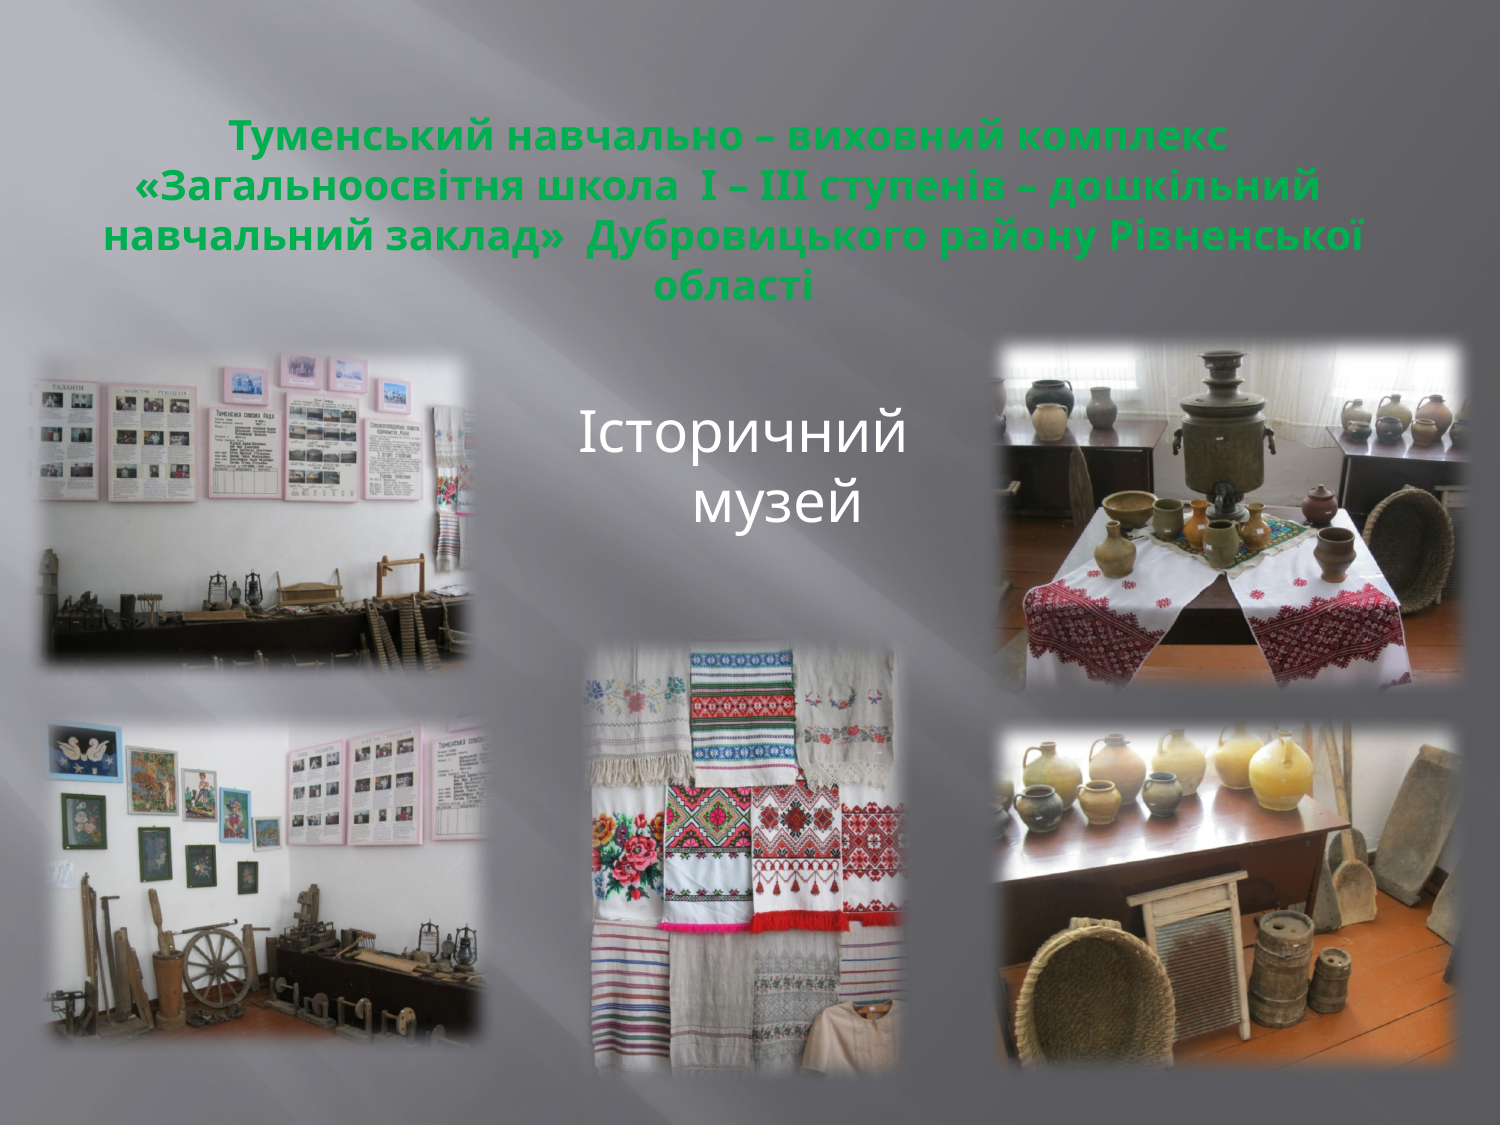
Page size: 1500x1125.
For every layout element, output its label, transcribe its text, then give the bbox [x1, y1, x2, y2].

picture [984, 714, 1469, 1079]
picture [34, 708, 497, 1055]
picture [573, 632, 915, 1087]
title Туменський навчально – виховний комплекс «Загальноосвітня школа І – ІІІ ступенів – дошкільний навчальний заклад» Дубровицького району Рівненської області [58, 58, 1409, 359]
picture [23, 339, 481, 683]
picture [984, 327, 1477, 698]
subtitle Історичний музей [523, 386, 984, 675]
